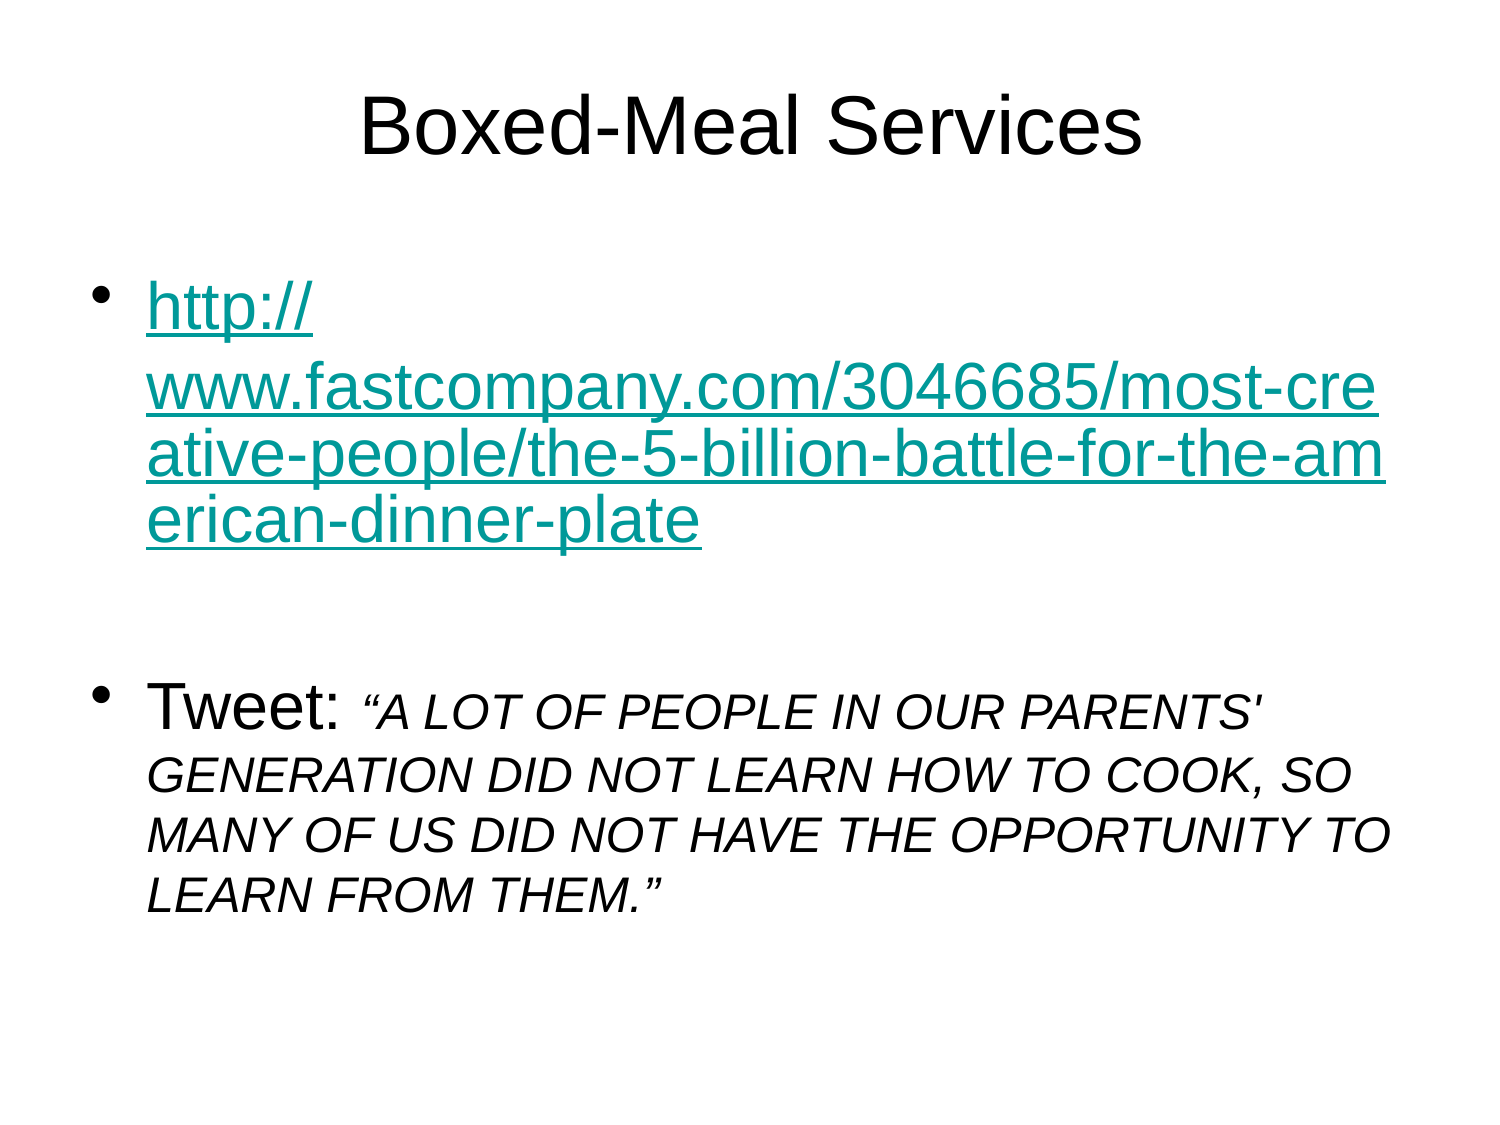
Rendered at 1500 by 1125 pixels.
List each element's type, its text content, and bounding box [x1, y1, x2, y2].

list http://www.fastcompany.com/3046685/most-creative-people/the-5-billion-battle-for-the-american-dinner-plate Tweet: “A LOT OF PEOPLE IN OUR PARENTS' GENERATION DID NOT LEARN HOW TO COOK, SO MANY OF US DID NOT HAVE THE OPPORTUNITY TO LEARN FROM THEM.” [74, 255, 1426, 1063]
title Boxed-Meal Services [76, 42, 1427, 200]
